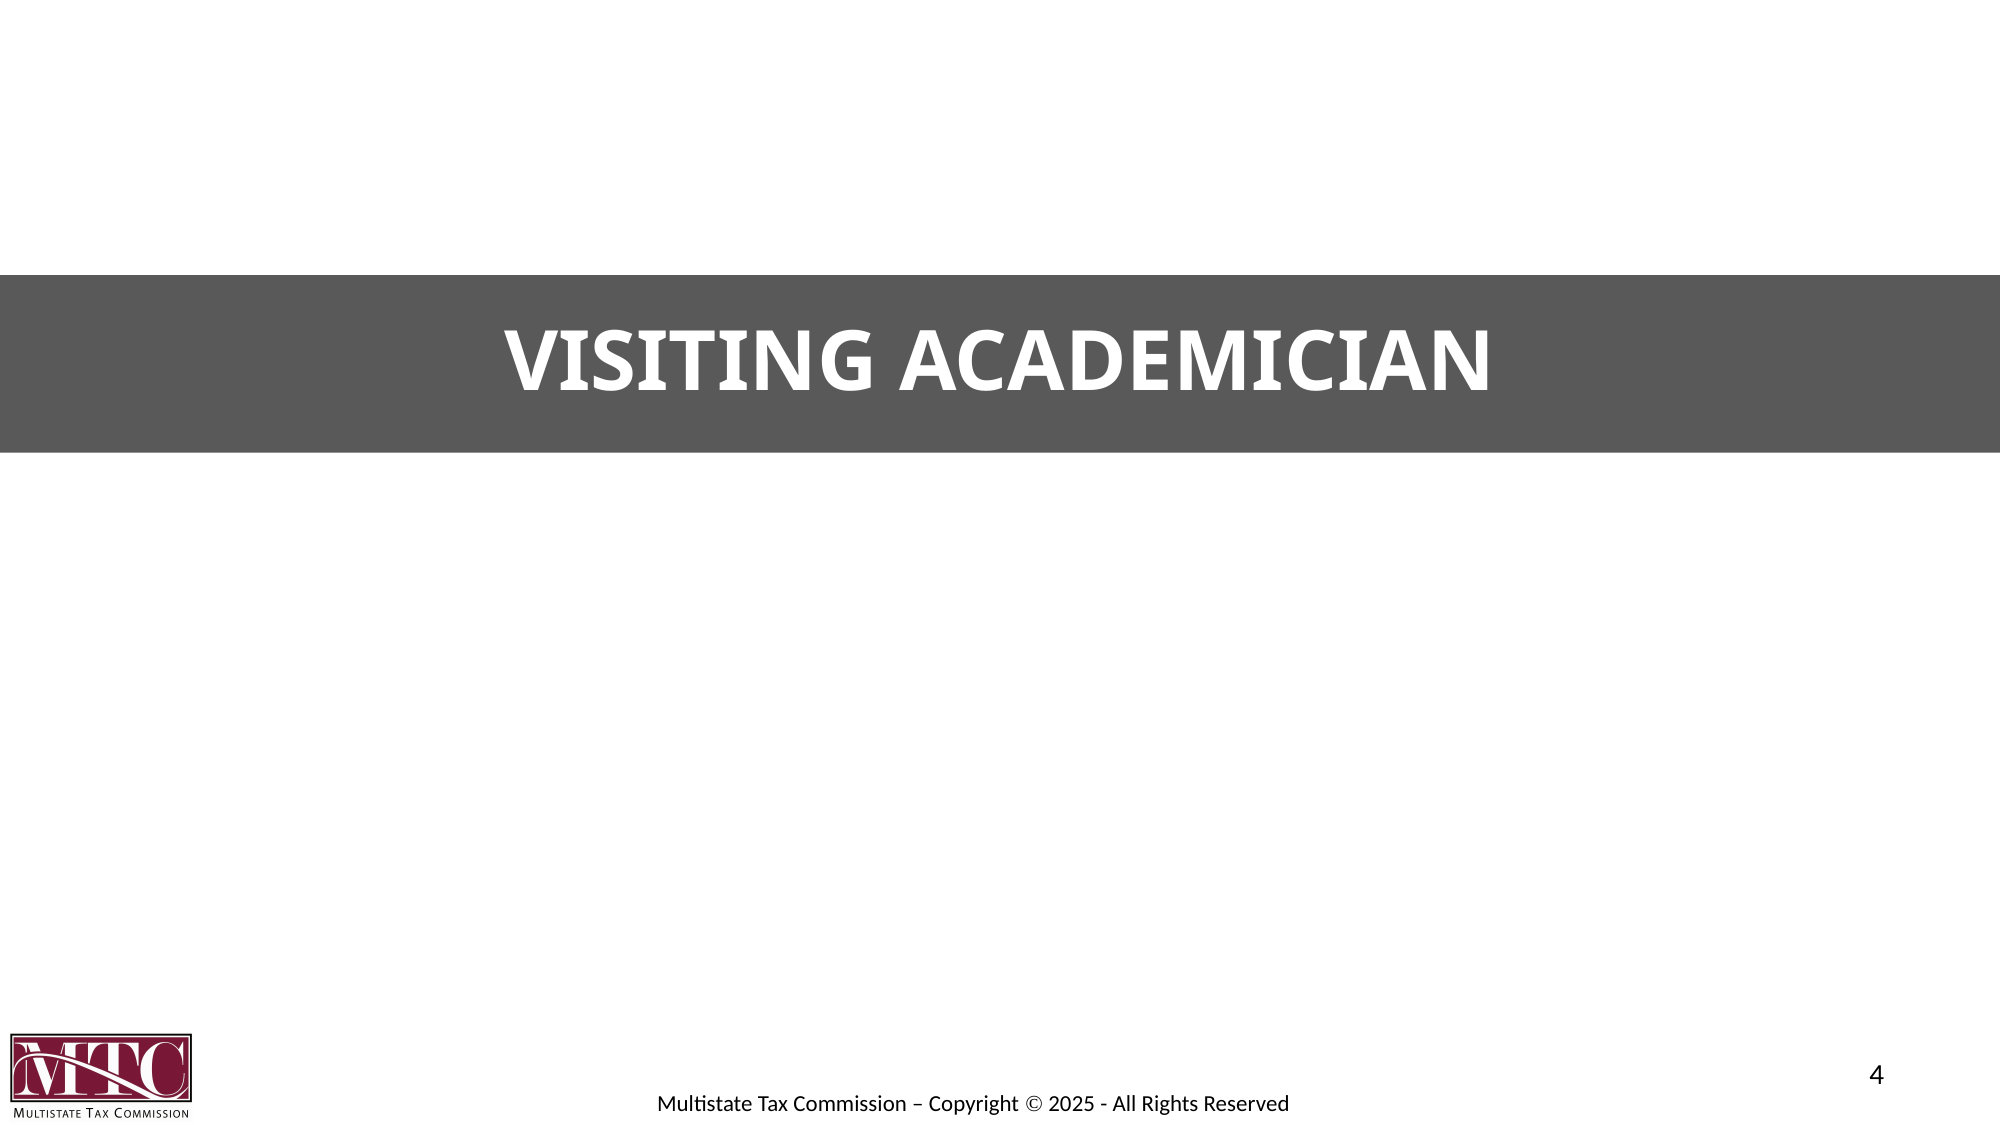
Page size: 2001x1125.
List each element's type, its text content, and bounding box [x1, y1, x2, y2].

slide_number 4 [1412, 1042, 1900, 1103]
picture [9, 1032, 193, 1125]
title Visiting Academician [0, 275, 2000, 453]
